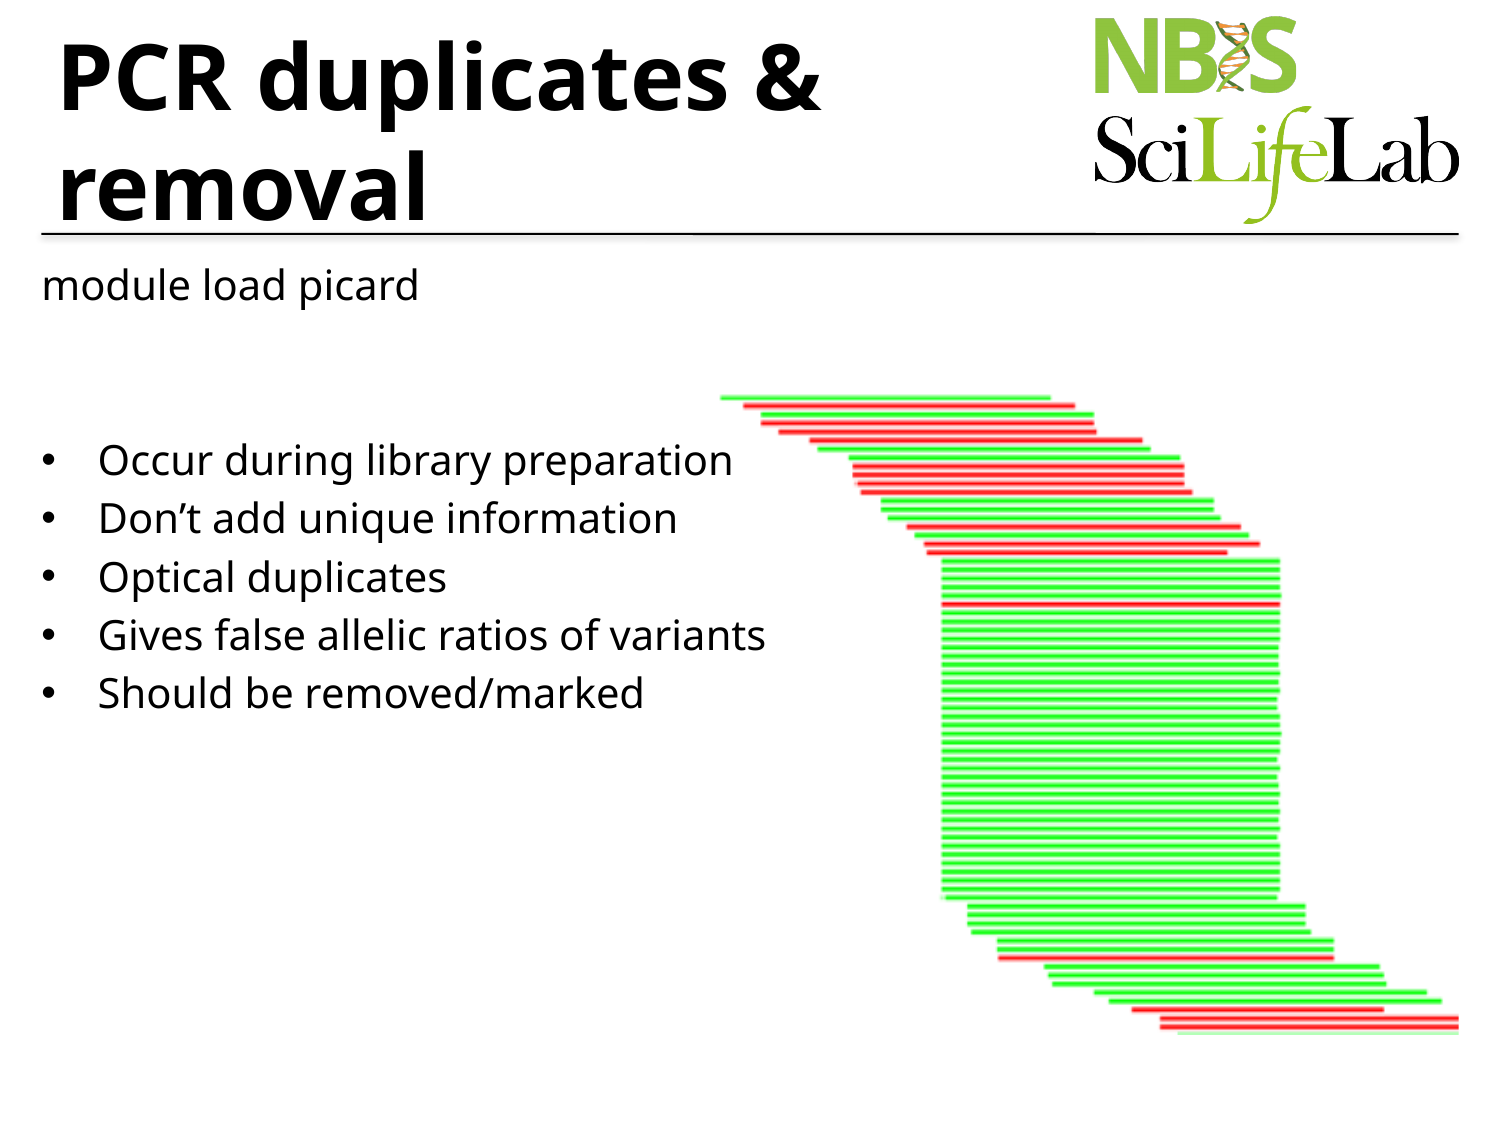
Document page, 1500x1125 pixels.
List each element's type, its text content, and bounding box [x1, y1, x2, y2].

picture [1095, 106, 1459, 224]
picture [460, 393, 1459, 1036]
list module load picard Occur during library preparation Don’t add unique information Optical duplicates Gives false allelic ratios of variants Should be removed/marked [41, 258, 1459, 1018]
title PCR duplicates & removal [41, 11, 1066, 228]
